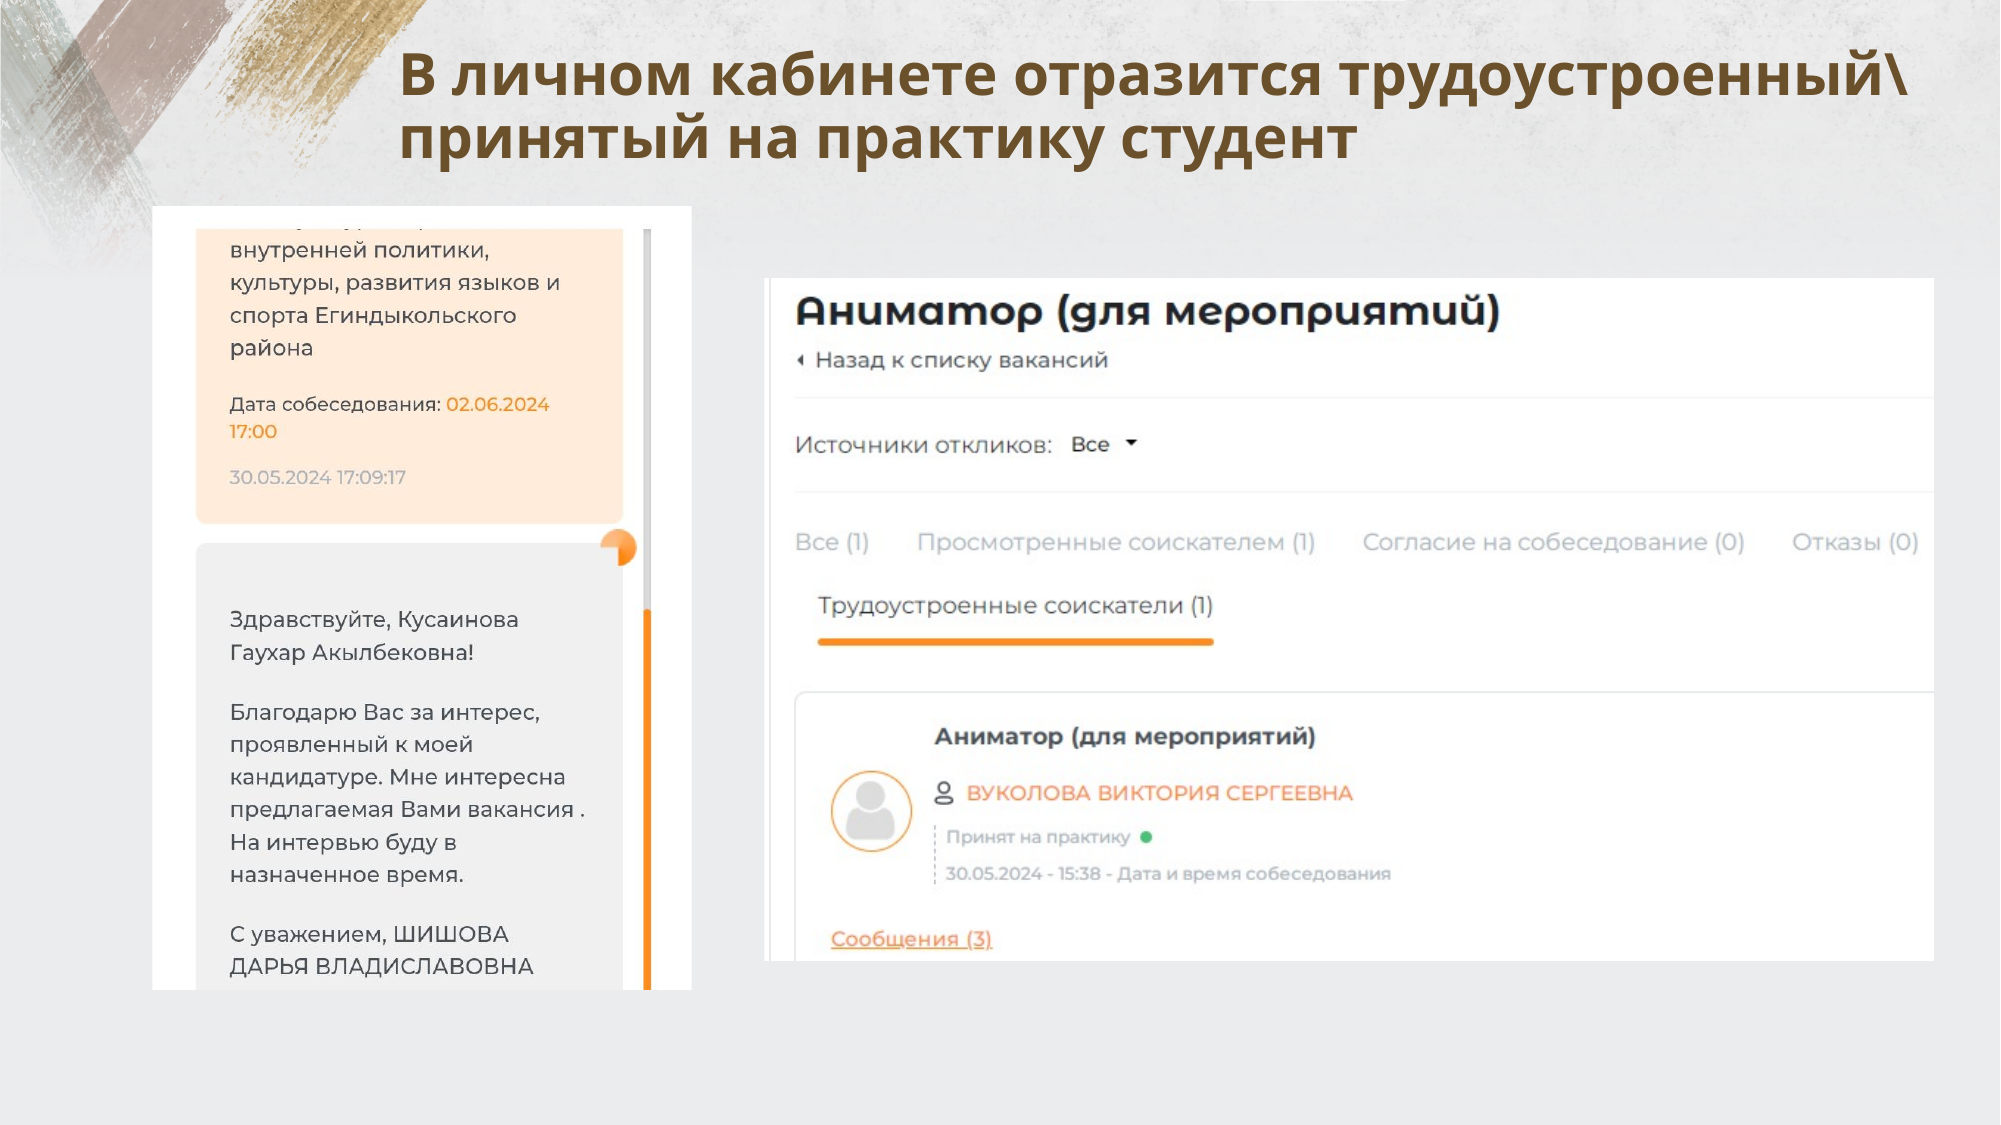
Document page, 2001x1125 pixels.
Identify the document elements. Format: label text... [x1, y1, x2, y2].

text_box МП/МНВО/МТСЗН [2, 94, 383, 106]
picture [1, 0, 2000, 79]
title В личном кабинете отразится трудоустроенный\принятый на практику студент [383, 10, 2000, 207]
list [764, 278, 1934, 961]
picture [152, 206, 692, 990]
